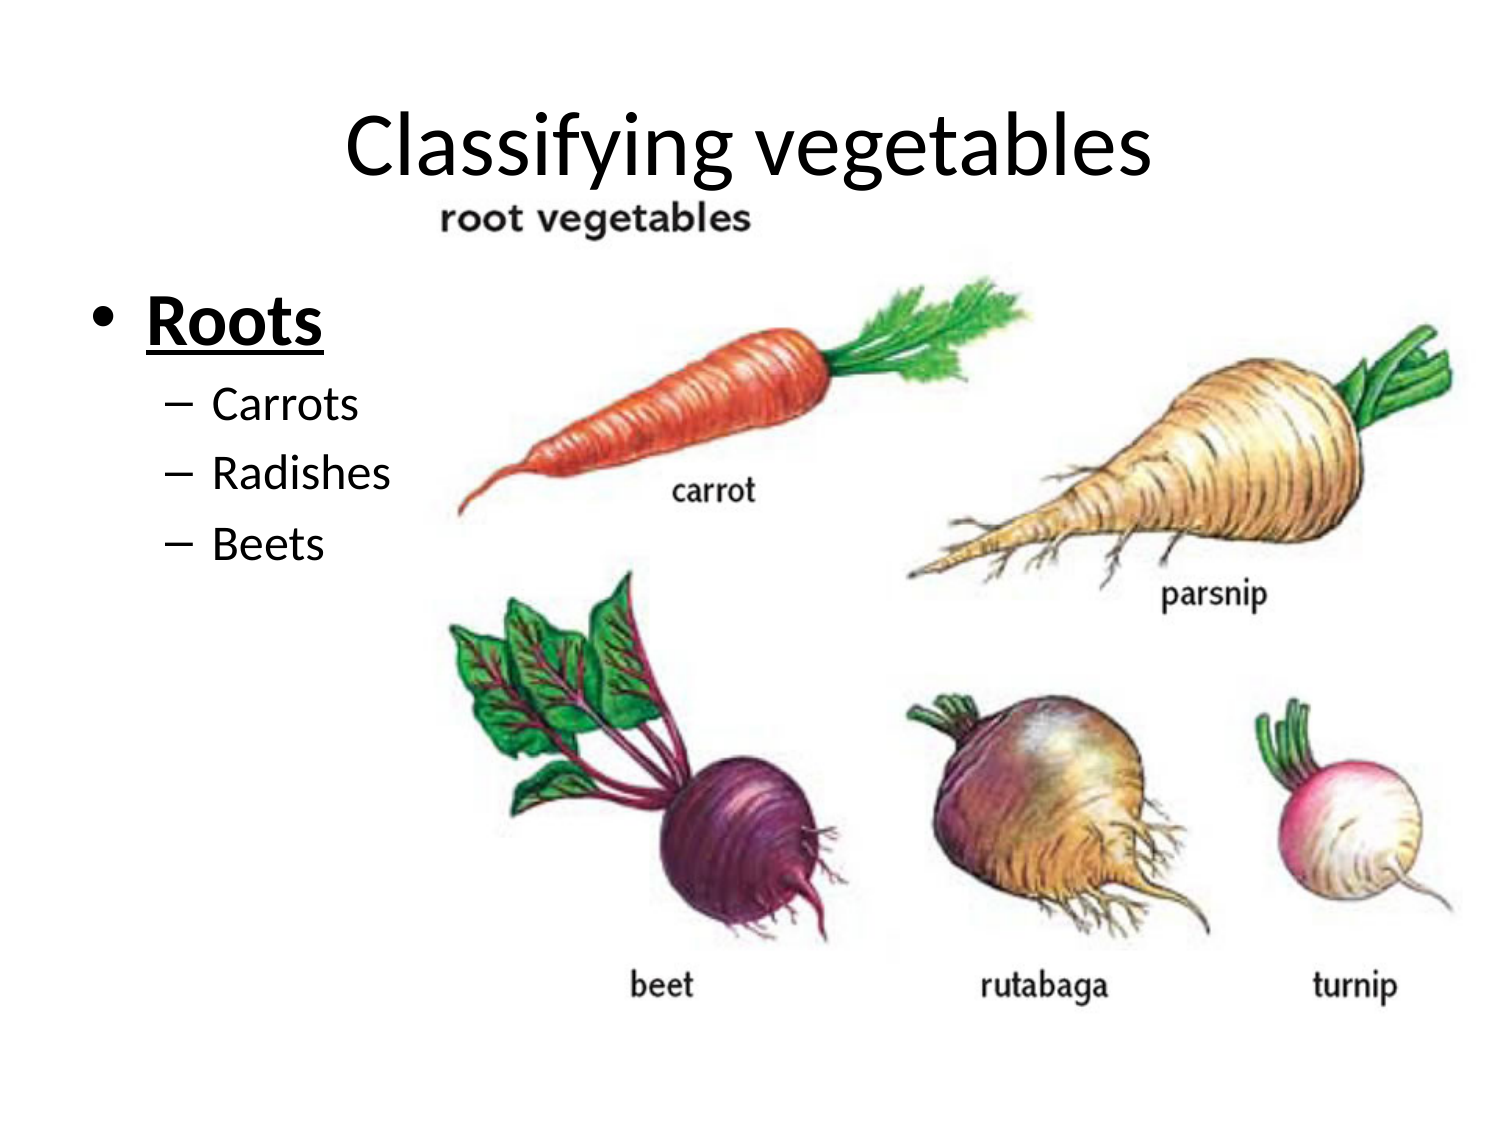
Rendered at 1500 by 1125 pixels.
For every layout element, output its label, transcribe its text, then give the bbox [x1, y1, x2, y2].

list Roots Carrots Radishes Beets [75, 262, 407, 1005]
picture [412, 187, 1483, 1021]
title Classifying vegetables [75, 45, 1425, 233]
